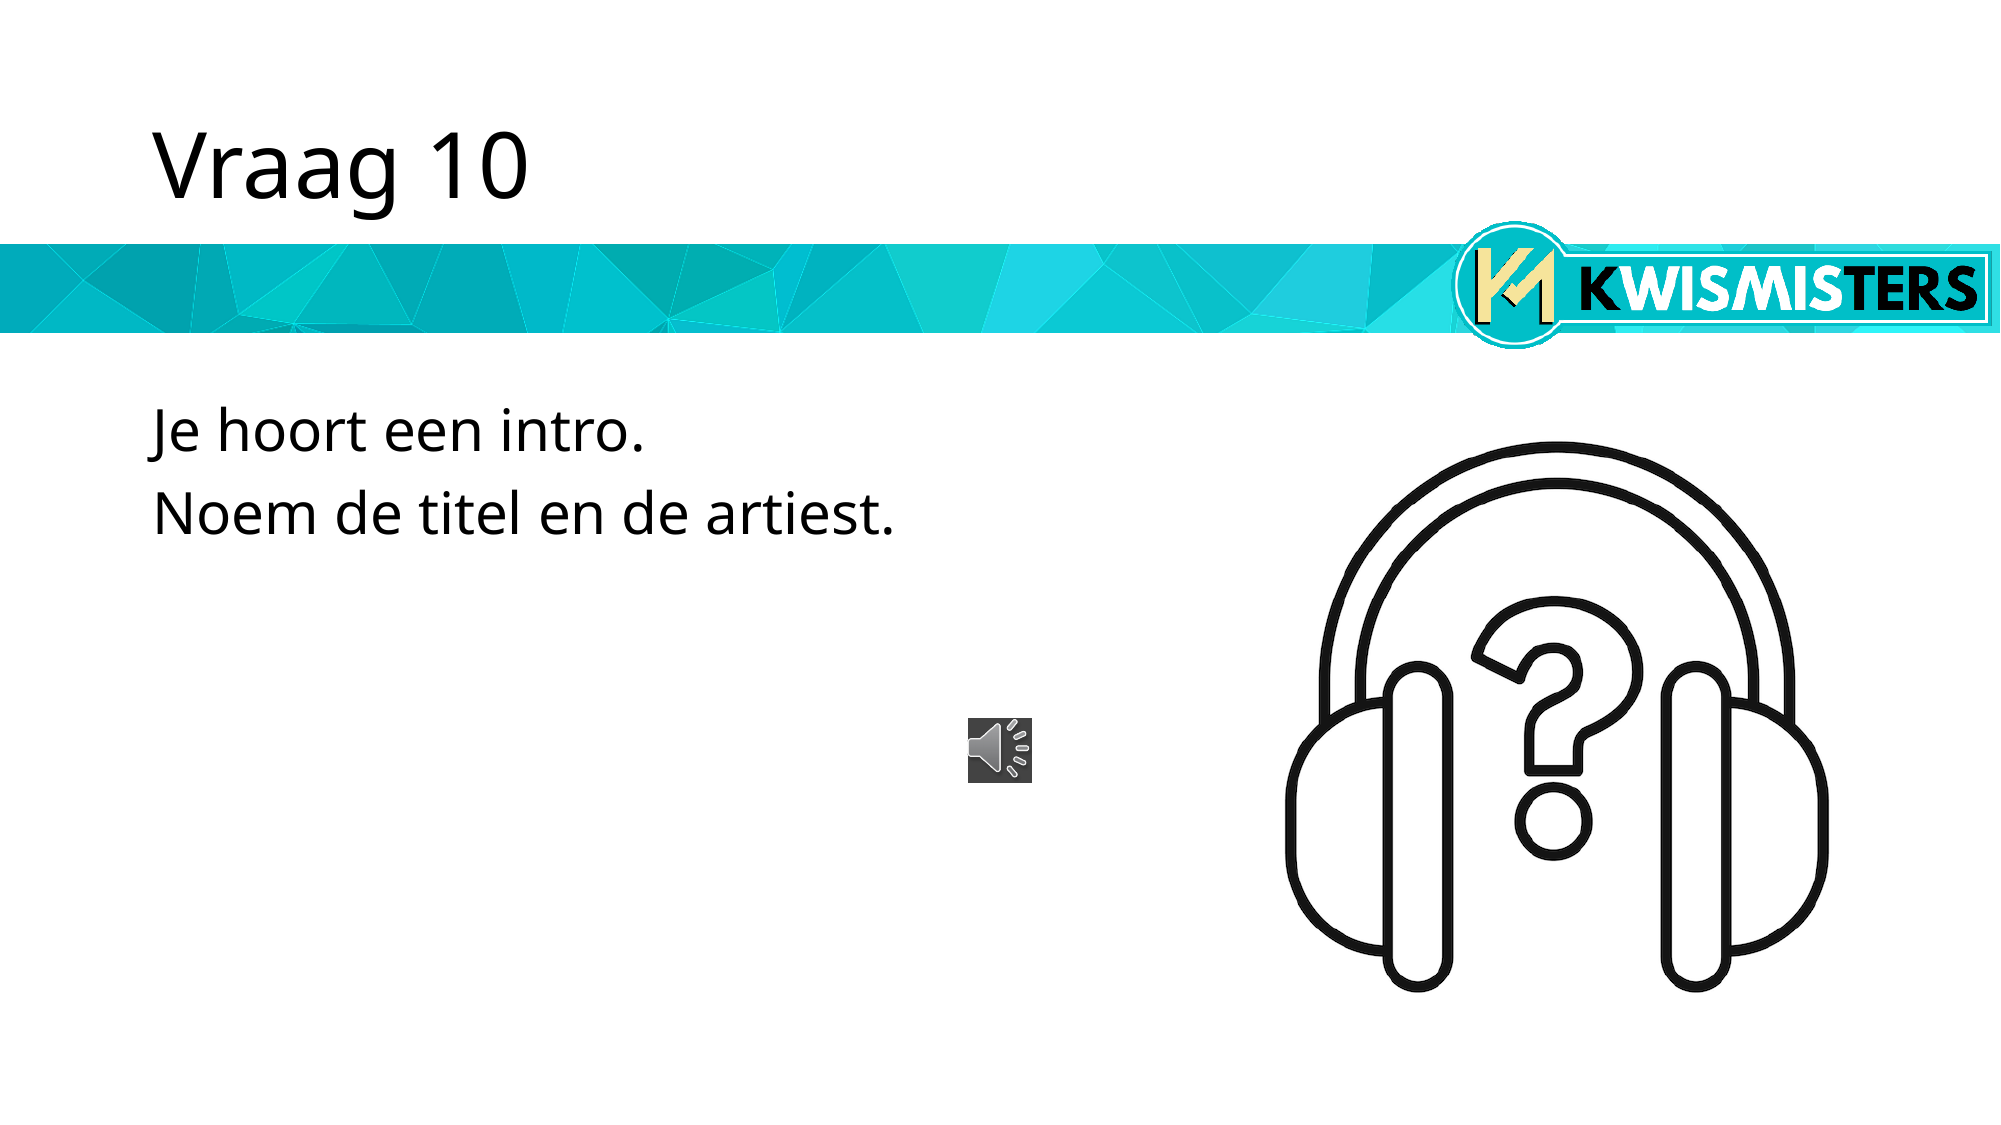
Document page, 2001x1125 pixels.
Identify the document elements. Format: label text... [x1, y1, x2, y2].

title Vraag 10 [137, 59, 1863, 243]
picture [1249, 410, 1863, 1024]
list Je hoort een intro. Noem de titel en de artiest. [137, 393, 1863, 1107]
picture [0, 205, 2000, 364]
picture [966, 716, 1034, 784]
